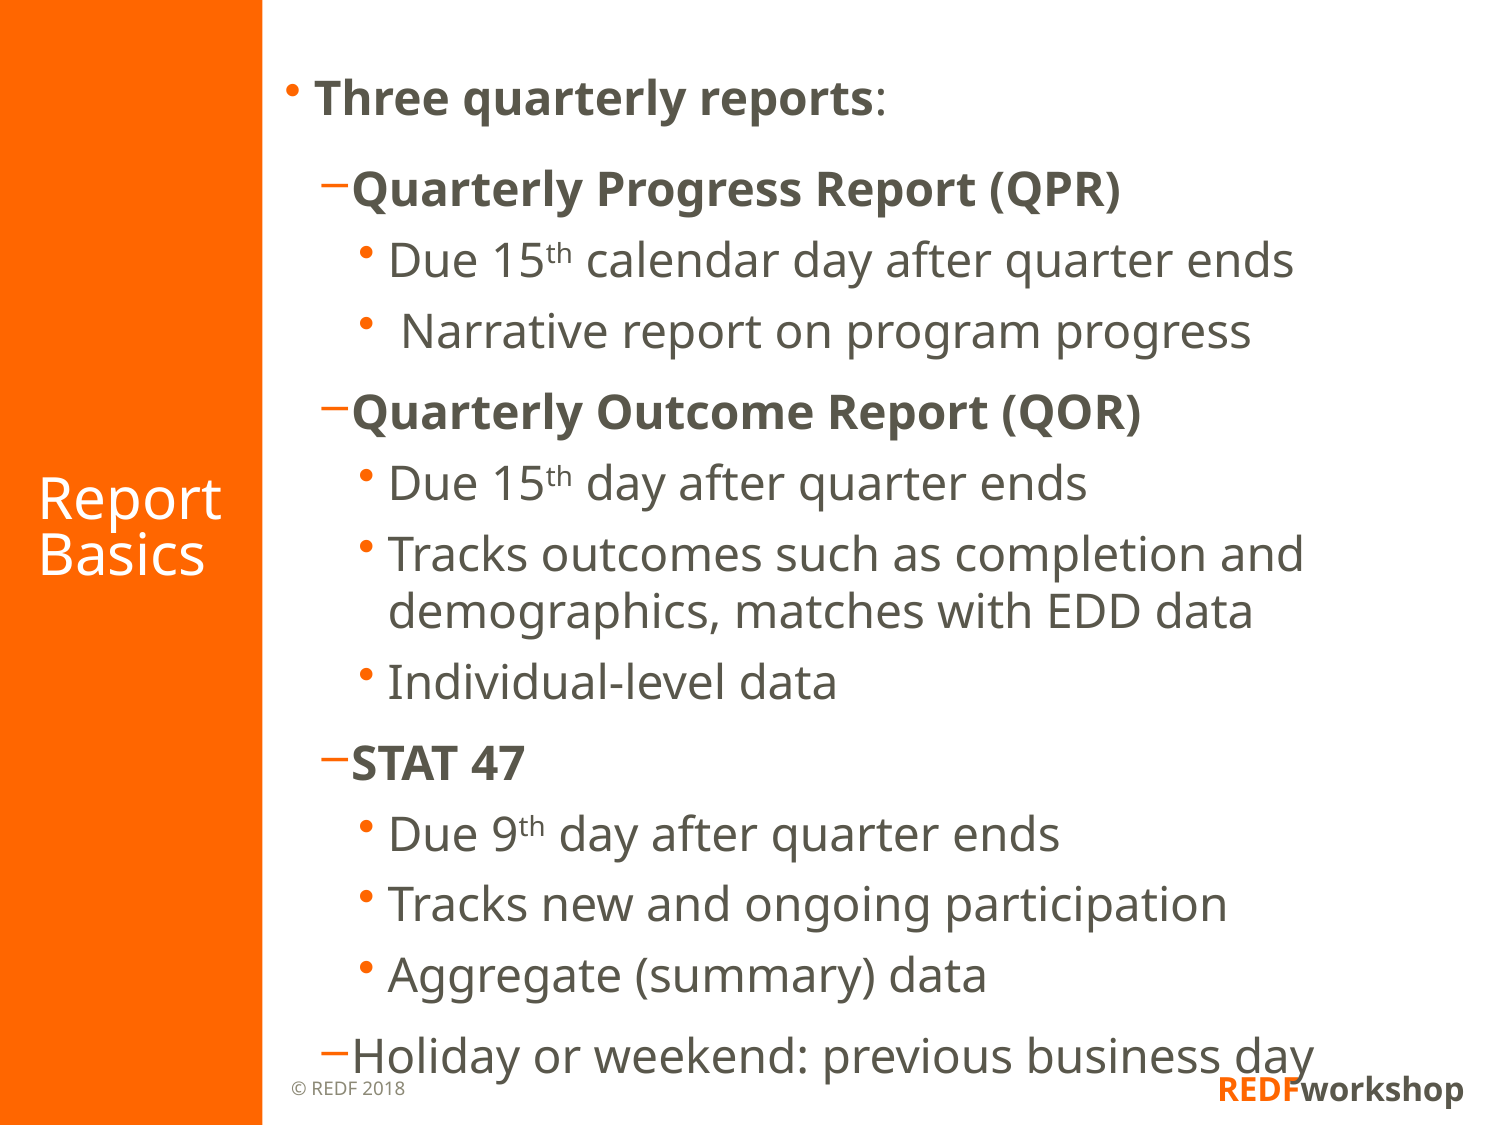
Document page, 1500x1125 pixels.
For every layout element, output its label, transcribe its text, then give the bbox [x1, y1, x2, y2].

list Three quarterly reports: Quarterly Progress Report (QPR) Due 15th calendar day after quarter ends Narrative report on program progress Quarterly Outcome Report (QOR) Due 15th day after quarter ends Tracks outcomes such as completion and demographics, matches with EDD data Individual-level data STAT 47 Due 9th day after quarter ends Tracks new and ongoing participation Aggregate (summary) data Holiday or weekend: previous business day [269, 60, 1435, 1111]
title Report Basics [37, 0, 228, 1062]
